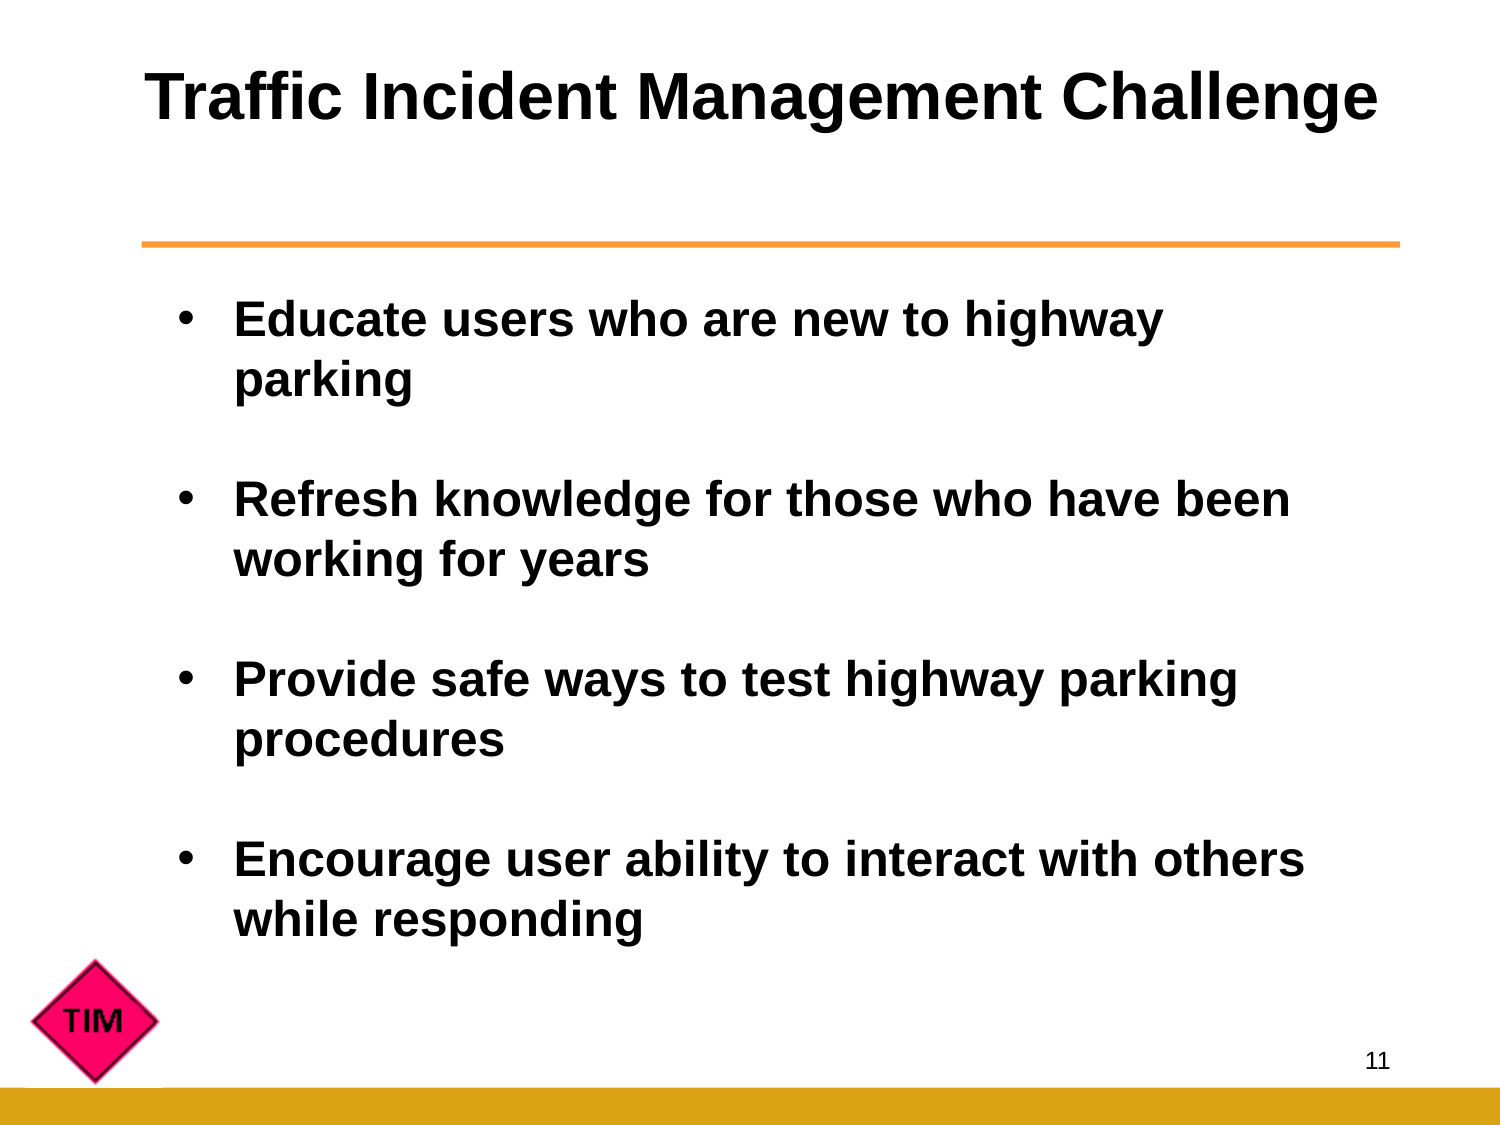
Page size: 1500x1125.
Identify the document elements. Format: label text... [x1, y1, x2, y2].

text_box [137, 262, 1488, 450]
text_box Educate users who are new to highway parking Refresh knowledge for those who have been working for years Provide safe ways to test highway parking procedures Encourage user ability to interact with others while responding [162, 279, 1350, 955]
slide_number 11 [1350, 1037, 1463, 1088]
picture [25, 952, 163, 1088]
text_box Traffic Incident Management Challenge [87, 45, 1438, 233]
